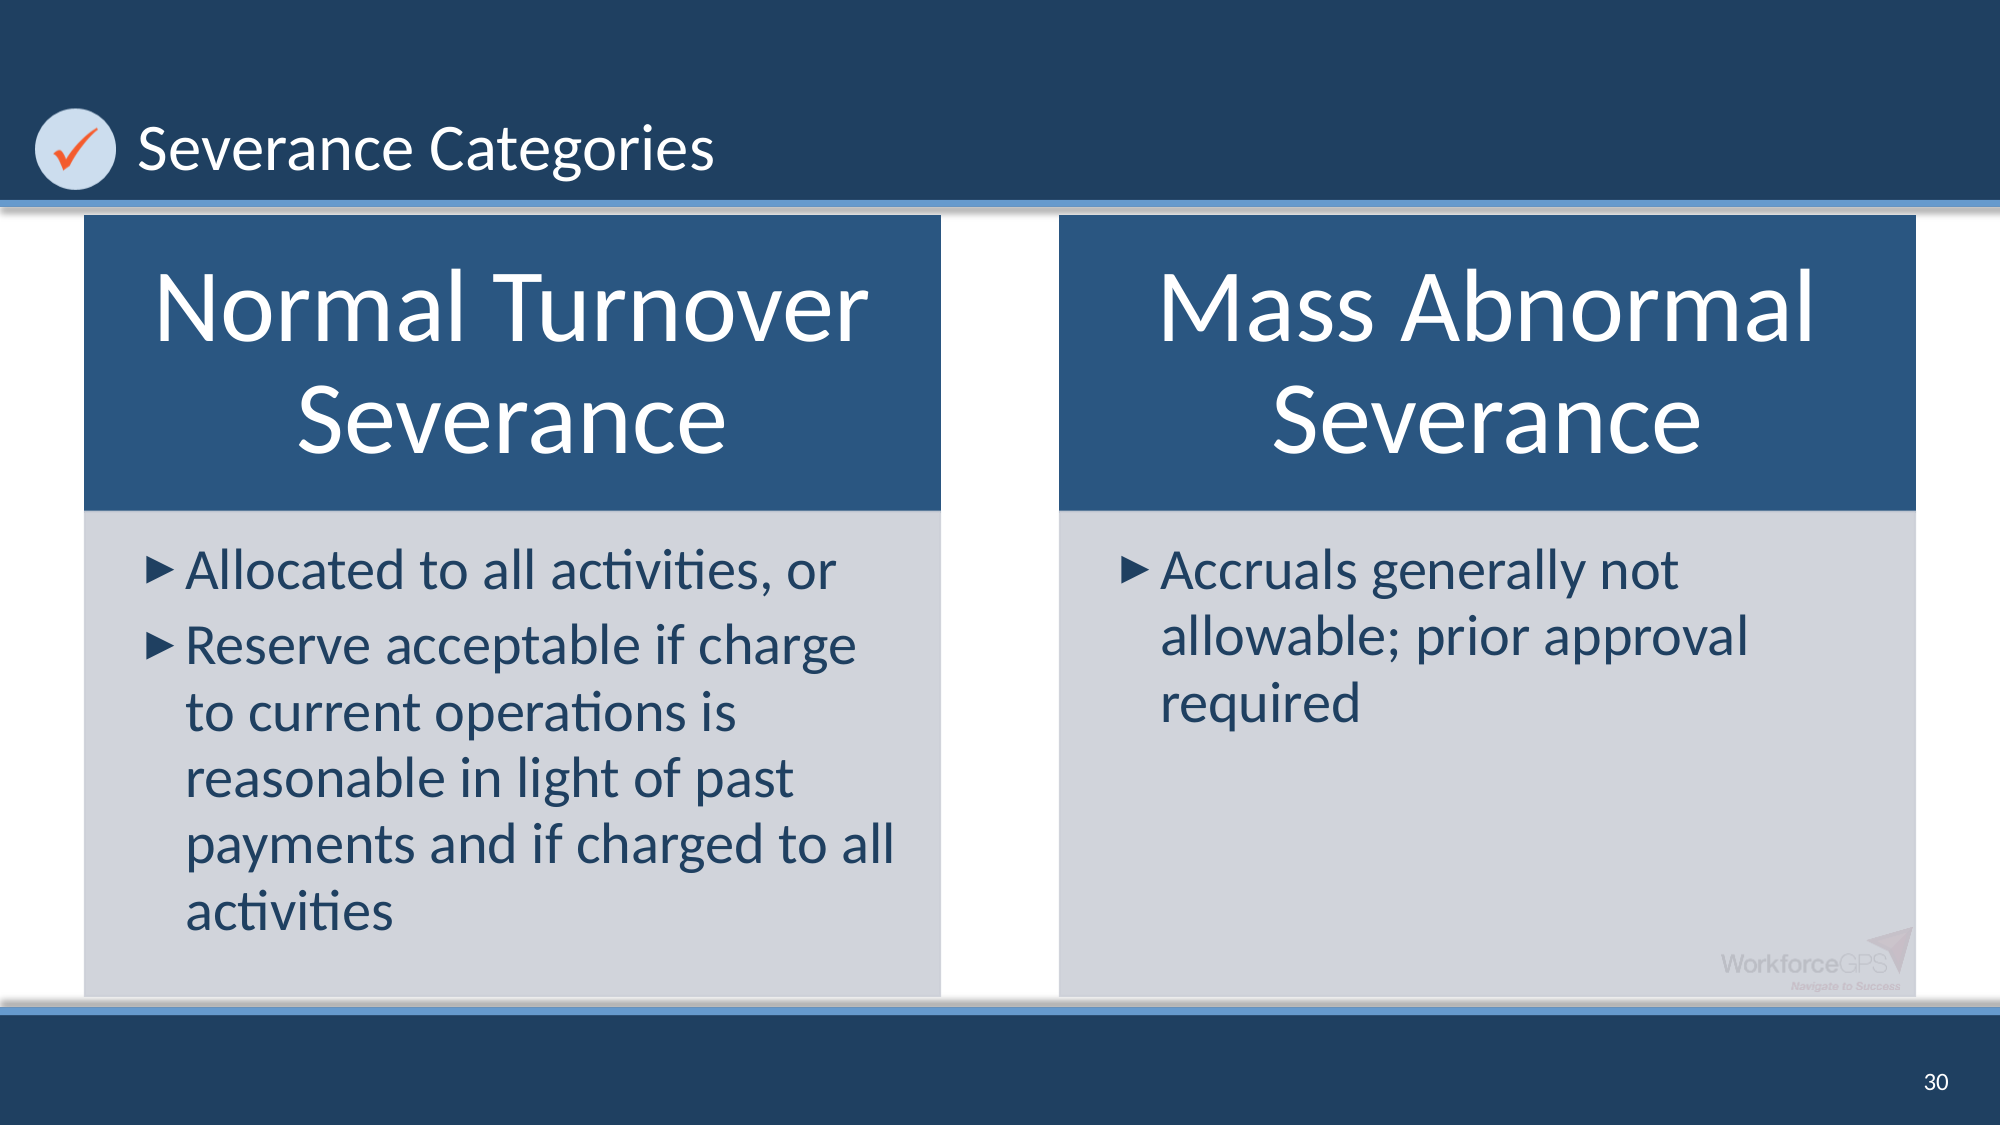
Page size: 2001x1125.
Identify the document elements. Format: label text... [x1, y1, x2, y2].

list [84, 215, 1916, 996]
slide_number 30 [1514, 1050, 1965, 1111]
picture [0, 992, 2000, 1125]
title Severance Categories [122, 11, 1987, 193]
picture [0, 0, 2000, 222]
